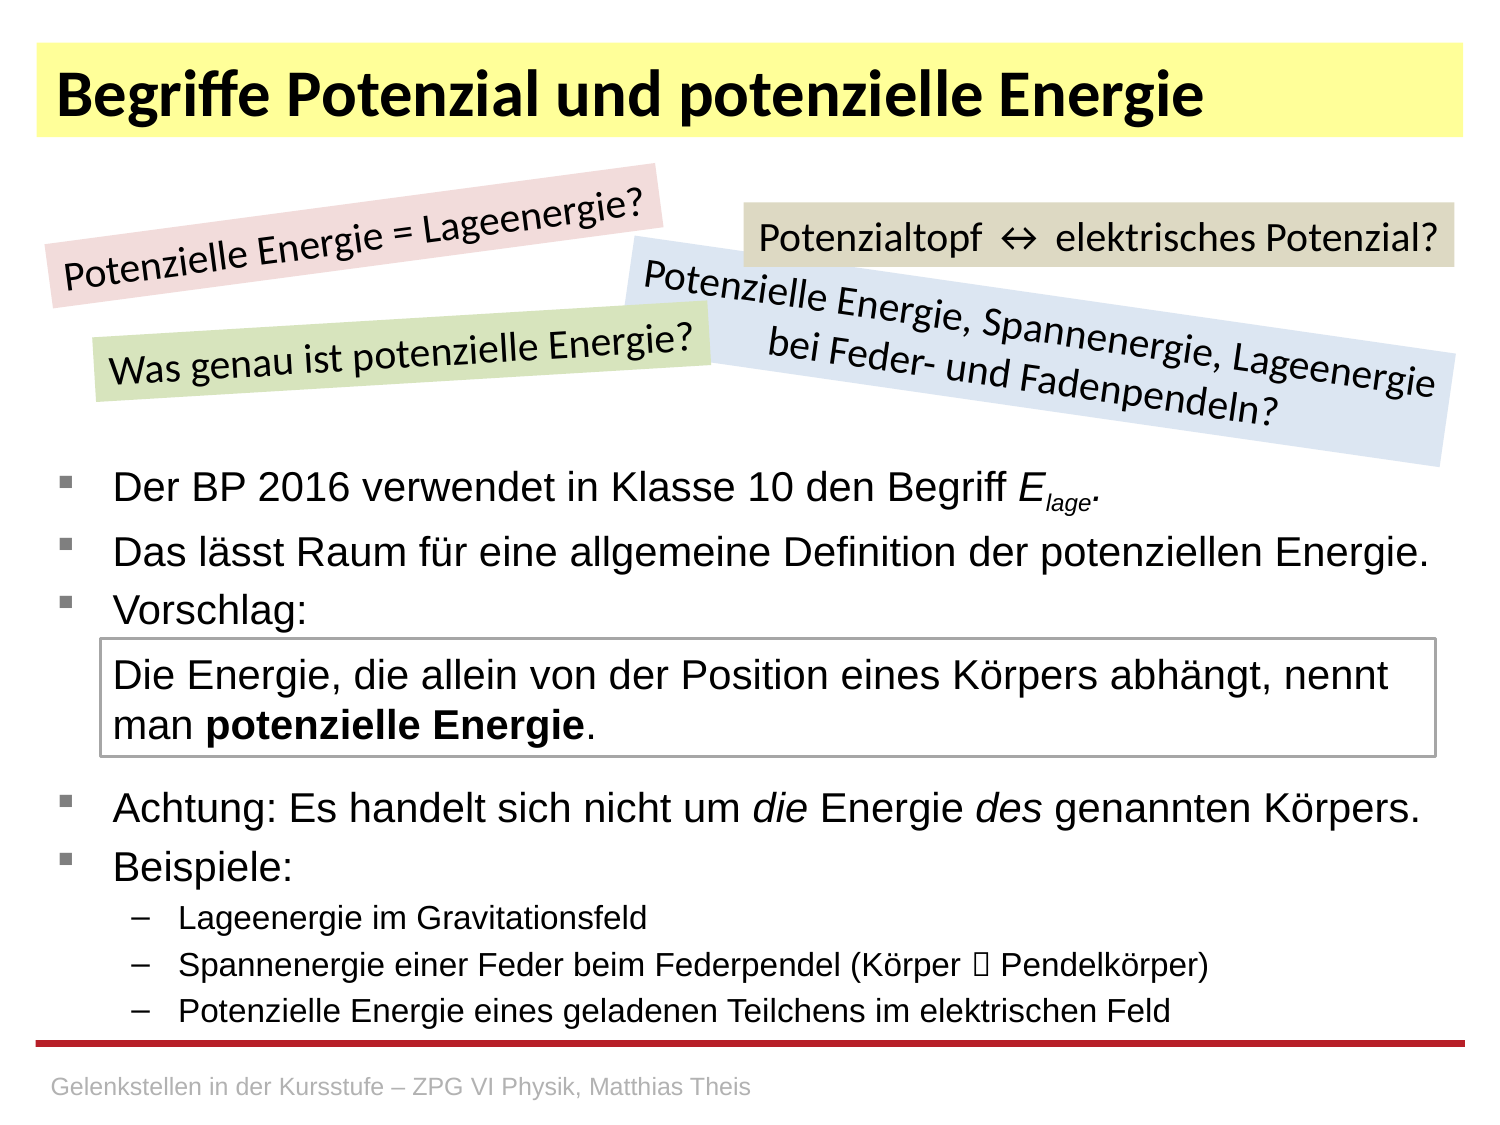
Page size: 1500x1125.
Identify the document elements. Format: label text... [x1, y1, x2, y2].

title Begriffe Potenzial und potenzielle Energie [41, 42, 1459, 149]
text_box Potenzialtopf ↔ elektrisches Potenzial? [743, 202, 1455, 267]
list Der BP 2016 verwendet in Klasse 10 den Begriff Elage. Das lässt Raum für eine allgemeine Definition der potenziellen Energie. Vorschlag: Die Energie, die allein von der Position eines Körpers abhängt, nennt man potenzielle Energie. Achtung: Es handelt sich nicht um die Energie des genannten Körpers. Beispiele: Lageenergie im Gravitationsfeld Spannenergie einer Feder beim Federpendel (Körper  Pendelkörper) Potenzielle Energie eines geladenen Teilchens im elektrischen Feld [41, 451, 1471, 1047]
footer Gelenkstellen in der Kursstufe – ZPG VI Physik, Matthias Theis [35, 1055, 880, 1116]
text_box [98, 636, 1437, 758]
text_box Potenzielle Energie = Lageenergie? [44, 162, 664, 309]
text_box Potenzielle Energie, Spannenergie, Lageenergie bei Feder- und Fadenpendeln? [624, 235, 1456, 468]
text_box Was genau ist potenzielle Energie? [92, 300, 712, 402]
